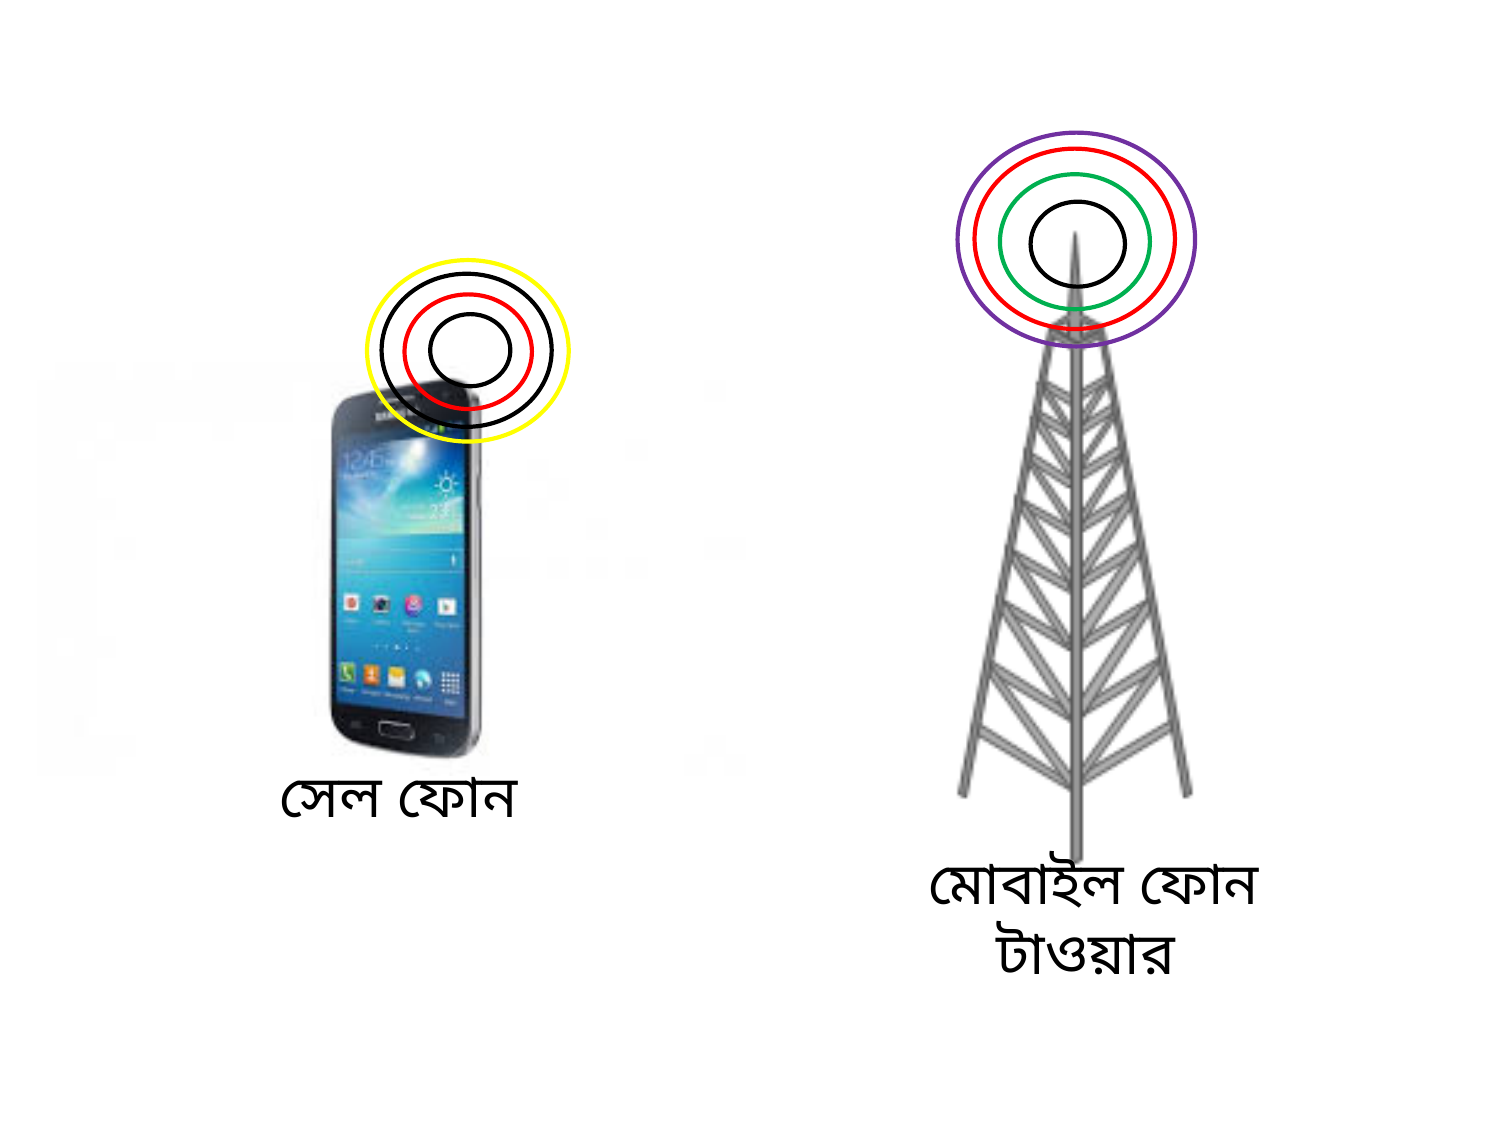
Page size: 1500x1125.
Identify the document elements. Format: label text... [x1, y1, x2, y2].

picture [862, 176, 1313, 915]
text_box [428, 312, 513, 360]
text_box [402, 292, 535, 360]
text_box [364, 257, 571, 360]
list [37, 362, 776, 776]
text_box [978, 130, 1174, 175]
text_box মোবাইল ফোন টাওয়ার [912, 923, 1275, 994]
text_box [379, 271, 554, 360]
text_box [1000, 146, 1149, 175]
text_box সেল ফোন [224, 785, 588, 837]
